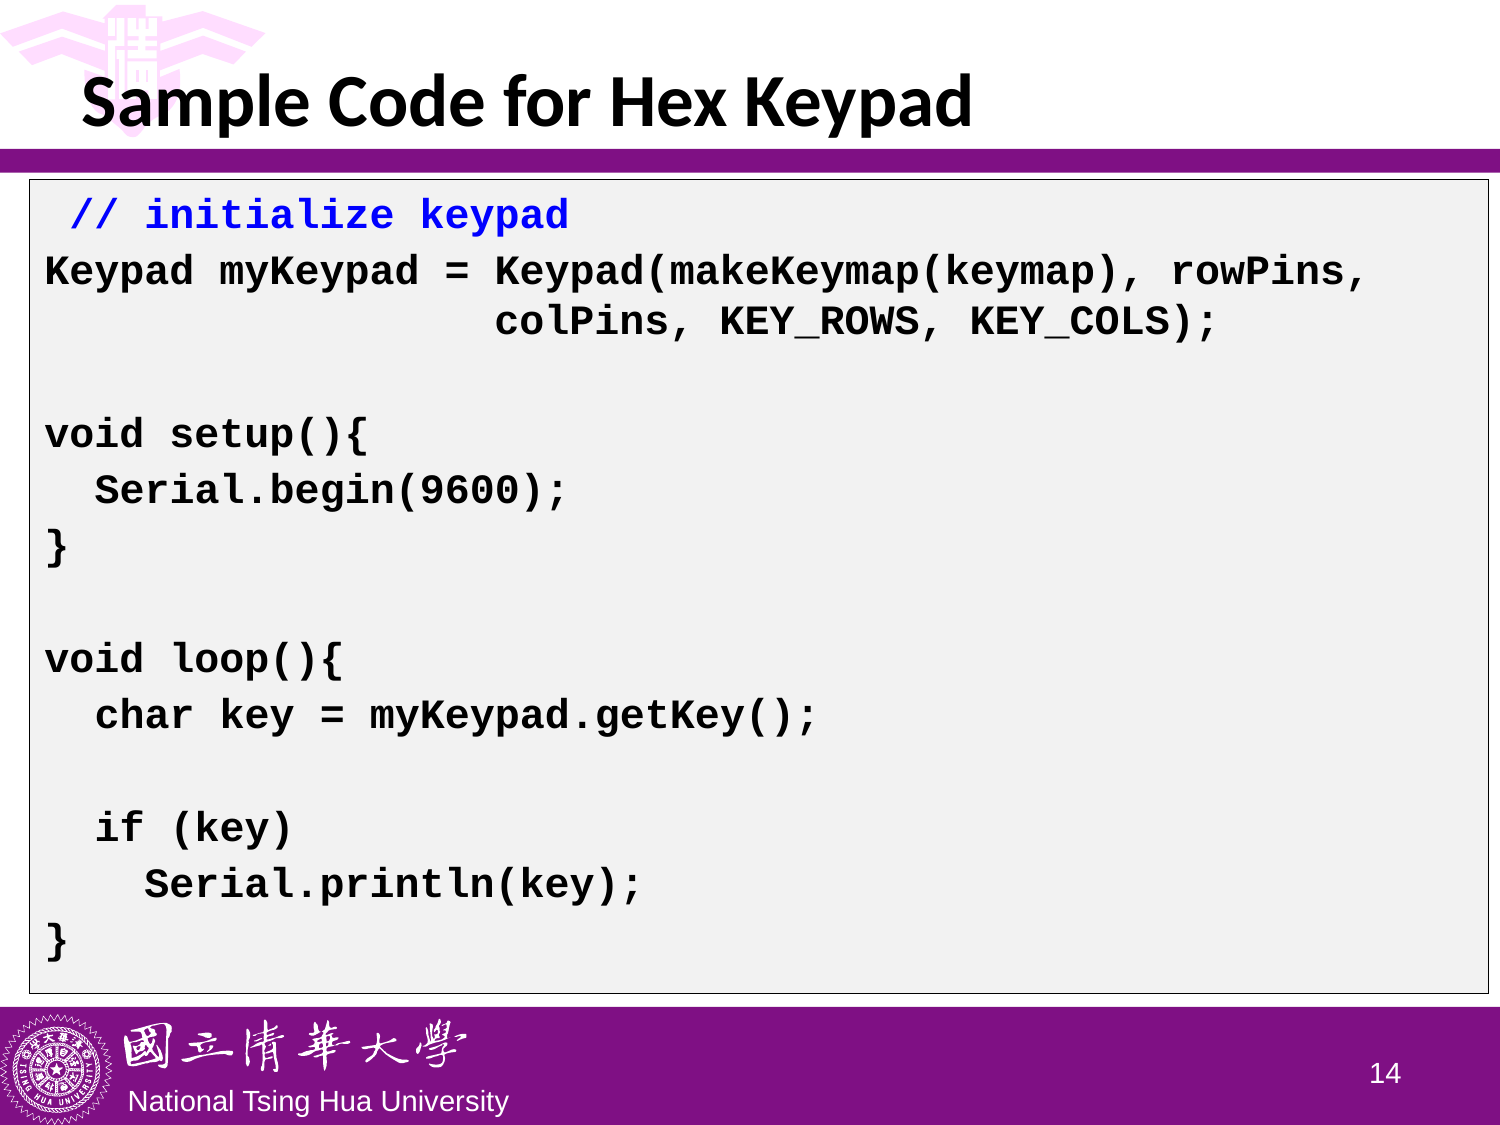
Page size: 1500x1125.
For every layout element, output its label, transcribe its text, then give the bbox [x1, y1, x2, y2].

title Sample Code for Hex Keypad [66, 37, 1413, 149]
slide_number 13 [1104, 1021, 1417, 1097]
text_box // initialize keypad Keypad myKeypad = Keypad(makeKeymap(keymap), rowPins, colPins, KEY_ROWS, KEY_COLS); void setup(){ Serial.begin(9600); } void loop(){ char key = myKeypad.getKey(); if (key) Serial.println(key); } [29, 179, 1489, 994]
